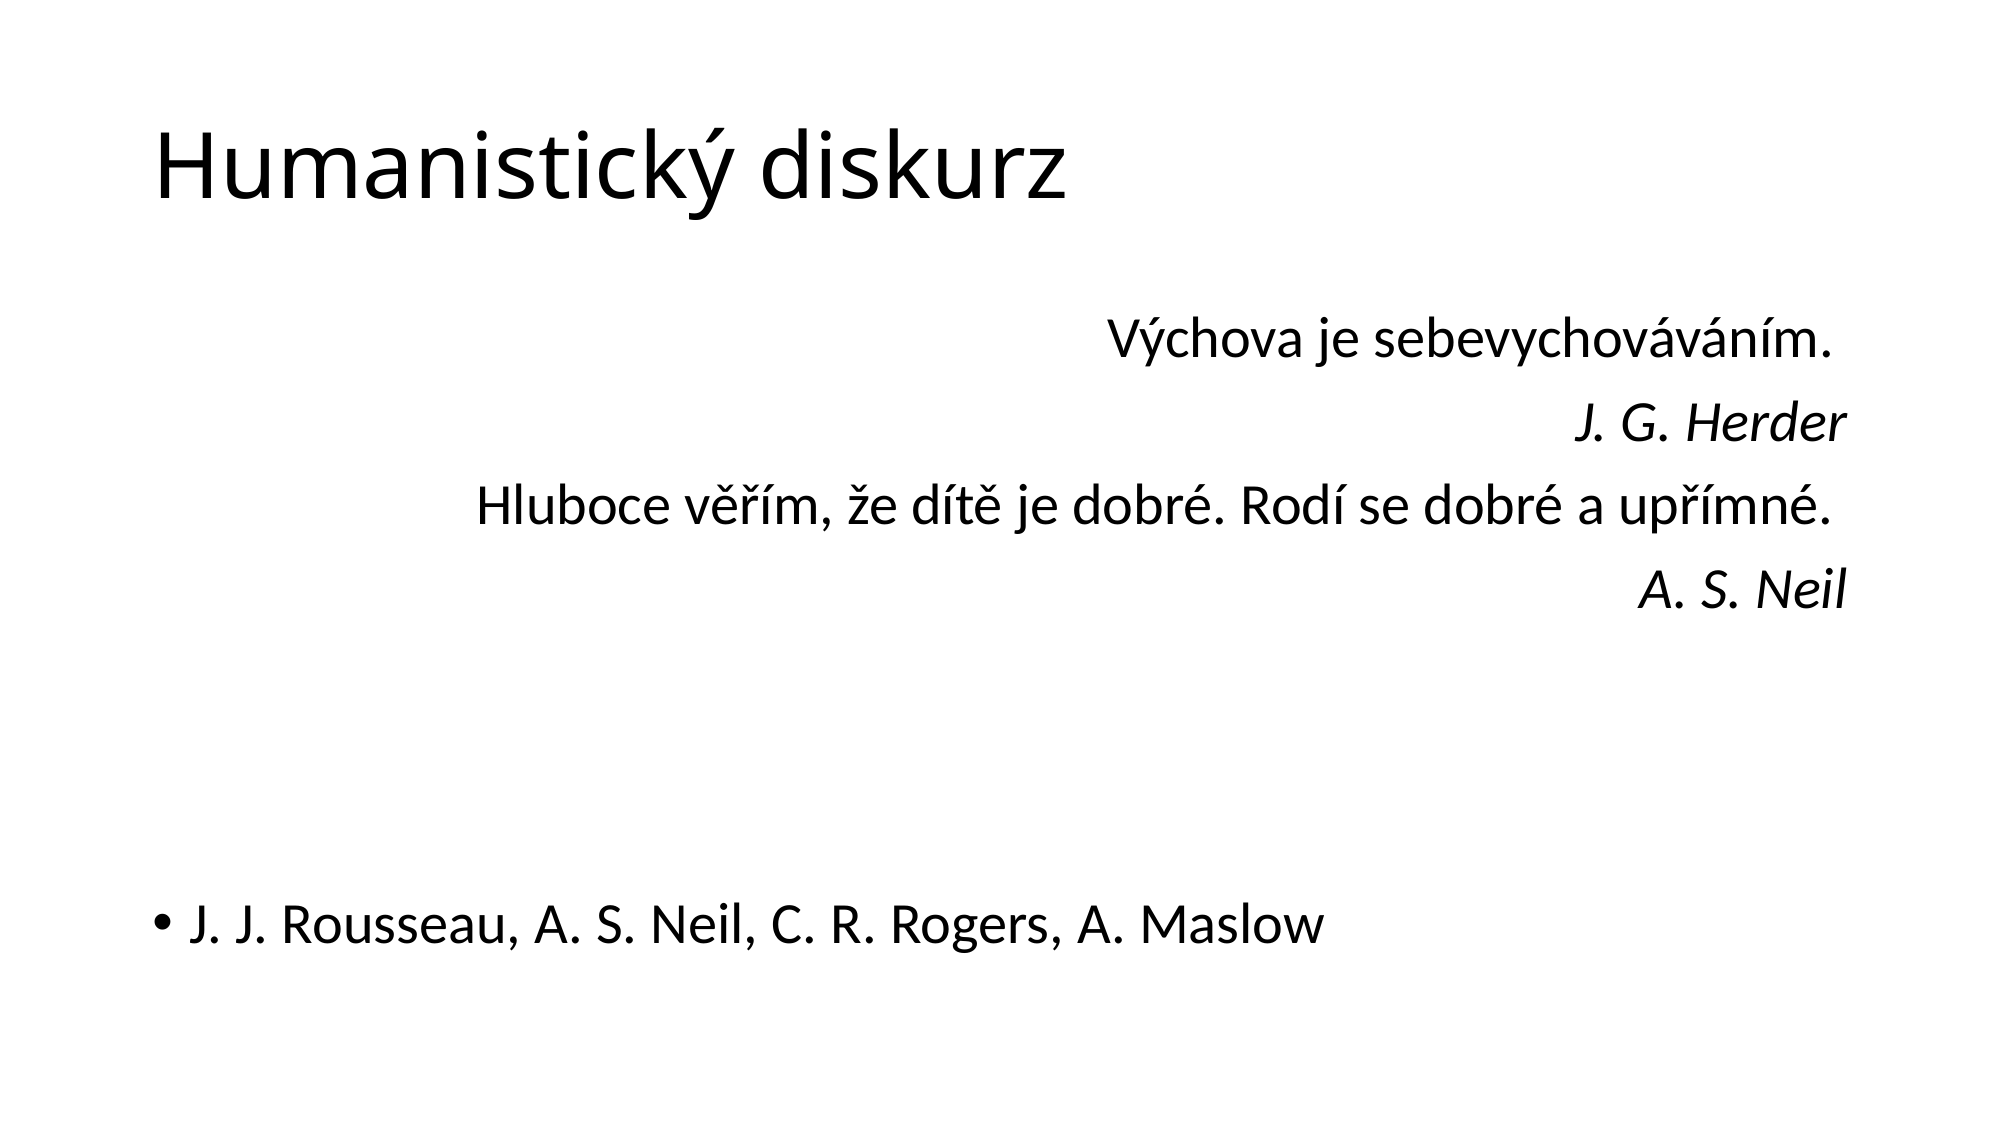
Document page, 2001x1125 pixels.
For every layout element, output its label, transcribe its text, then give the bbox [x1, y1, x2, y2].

list Výchova je sebevychováváním. J. G. Herder Hluboce věřím, že dítě je dobré. Rodí se dobré a upřímné. A. S. Neil J. J. Rousseau, A. S. Neil, C. R. Rogers, A. Maslow [137, 299, 1863, 1014]
title Humanistický diskurz [137, 59, 1863, 278]
